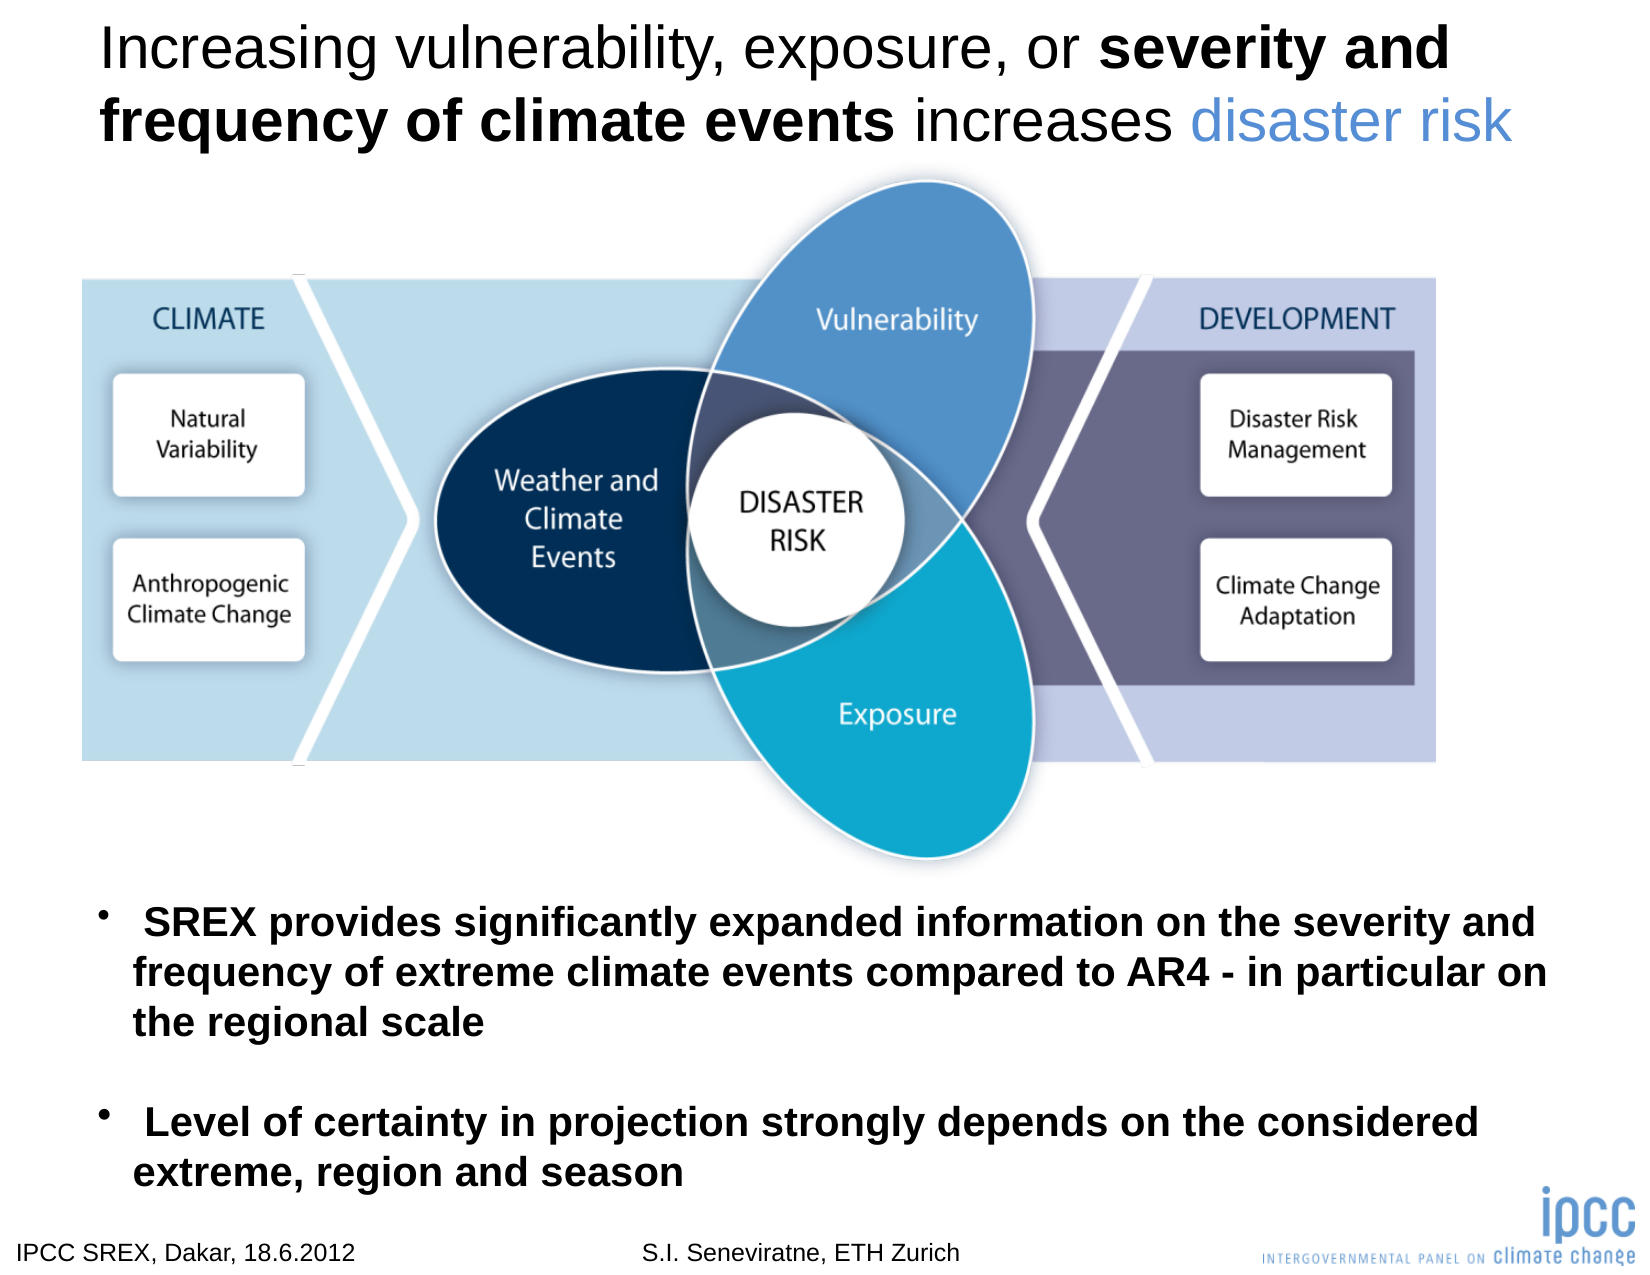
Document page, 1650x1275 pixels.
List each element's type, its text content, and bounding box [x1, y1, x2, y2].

text_box SREX provides significantly expanded information on the severity and frequency of extreme climate events compared to AR4 - in particular on the regional scale Level of certainty in projection strongly depends on the considered extreme, region and season [82, 887, 1584, 1203]
picture [82, 152, 1437, 888]
title Increasing vulnerability, exposure, or severity and frequency of climate events increases disaster risk [82, 0, 1568, 213]
picture [1263, 1186, 1635, 1266]
